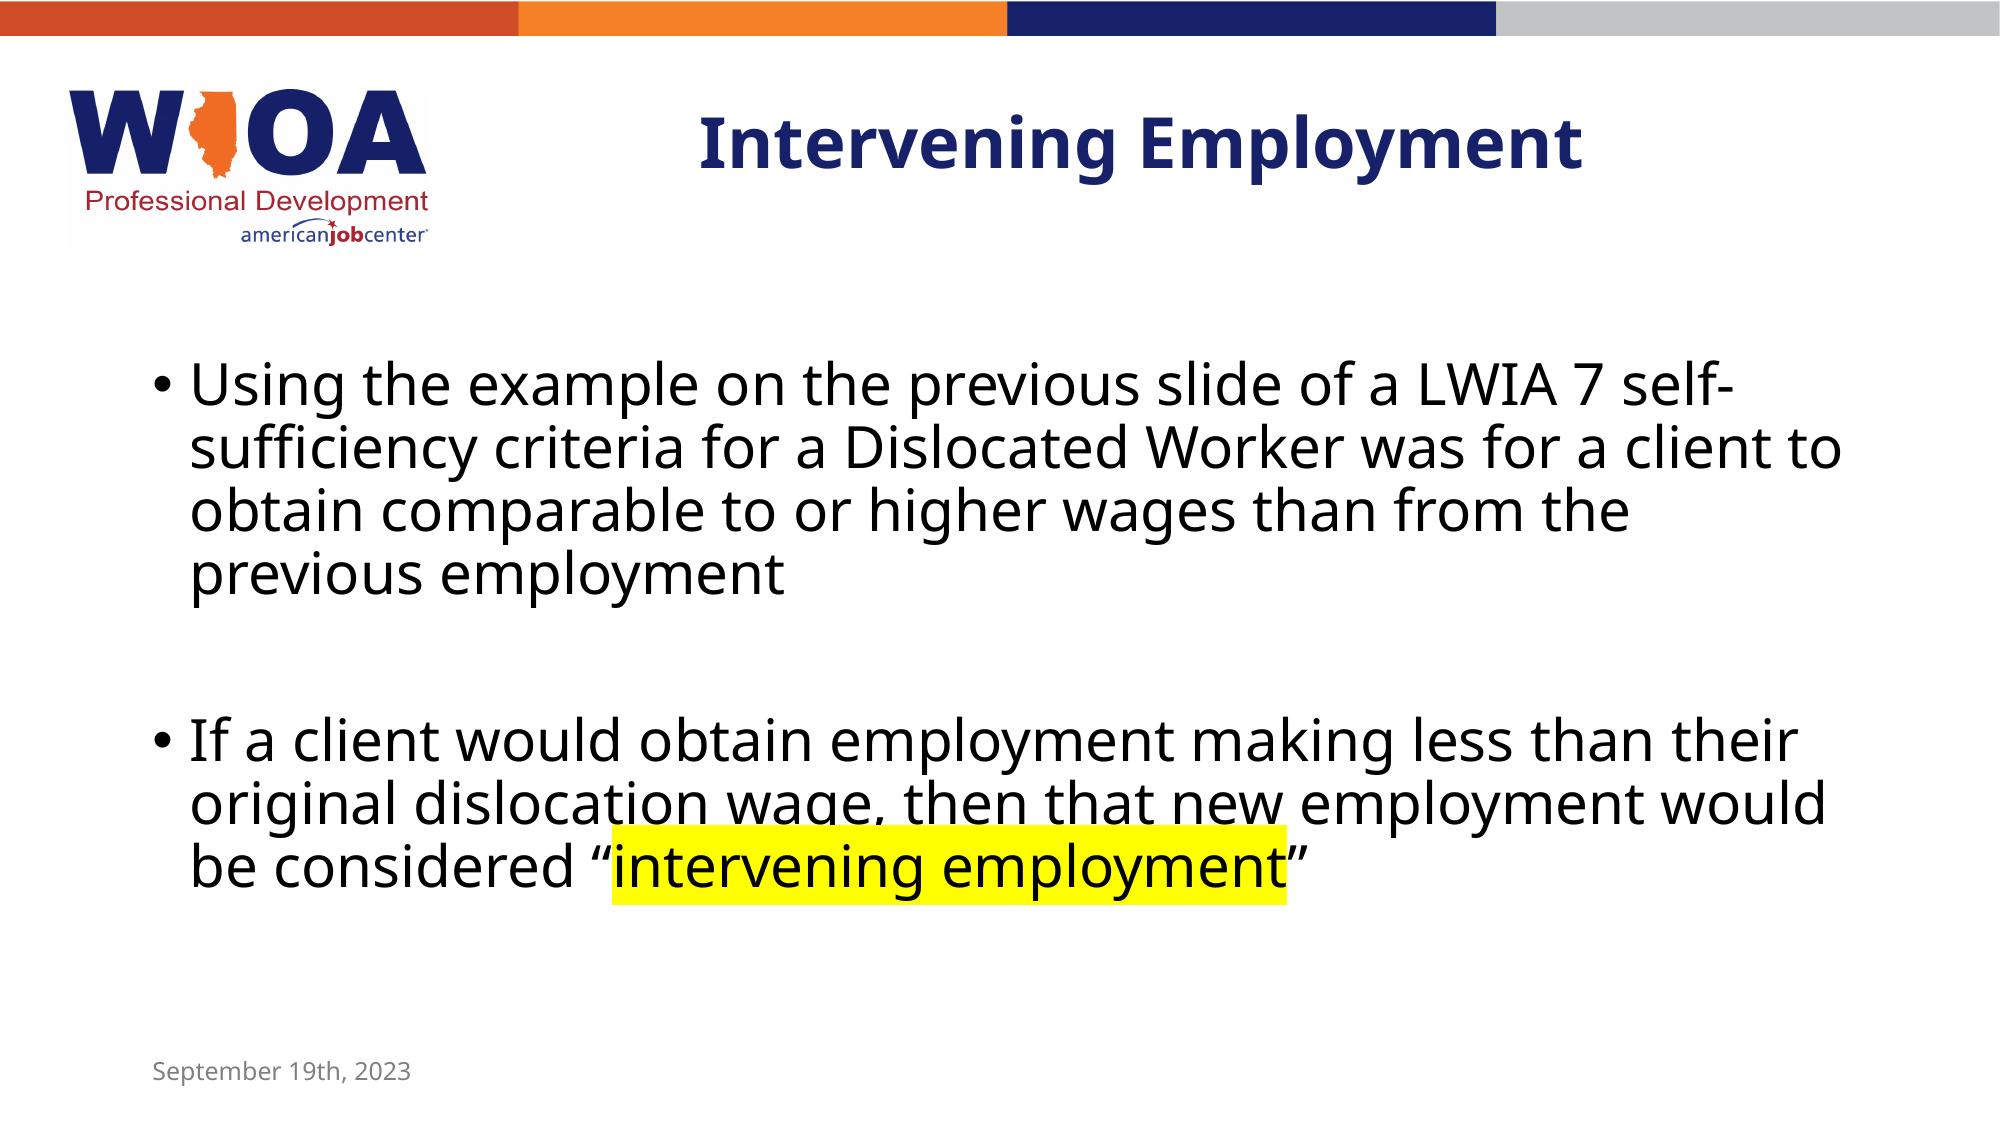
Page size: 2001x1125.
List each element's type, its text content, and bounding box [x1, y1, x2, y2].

list Using the example on the previous slide of a LWIA 7 self-sufficiency criteria for a Dislocated Worker was for a client to obtain comparable to or higher wages than from the previous employment If a client would obtain employment making less than their original dislocation wage, then that new employment would be considered “intervening employment” [137, 347, 1863, 1014]
title Intervening Employment [526, 100, 1777, 193]
footer September 19th, 2023 [137, 1042, 1338, 1103]
picture [0, 0, 2000, 1125]
